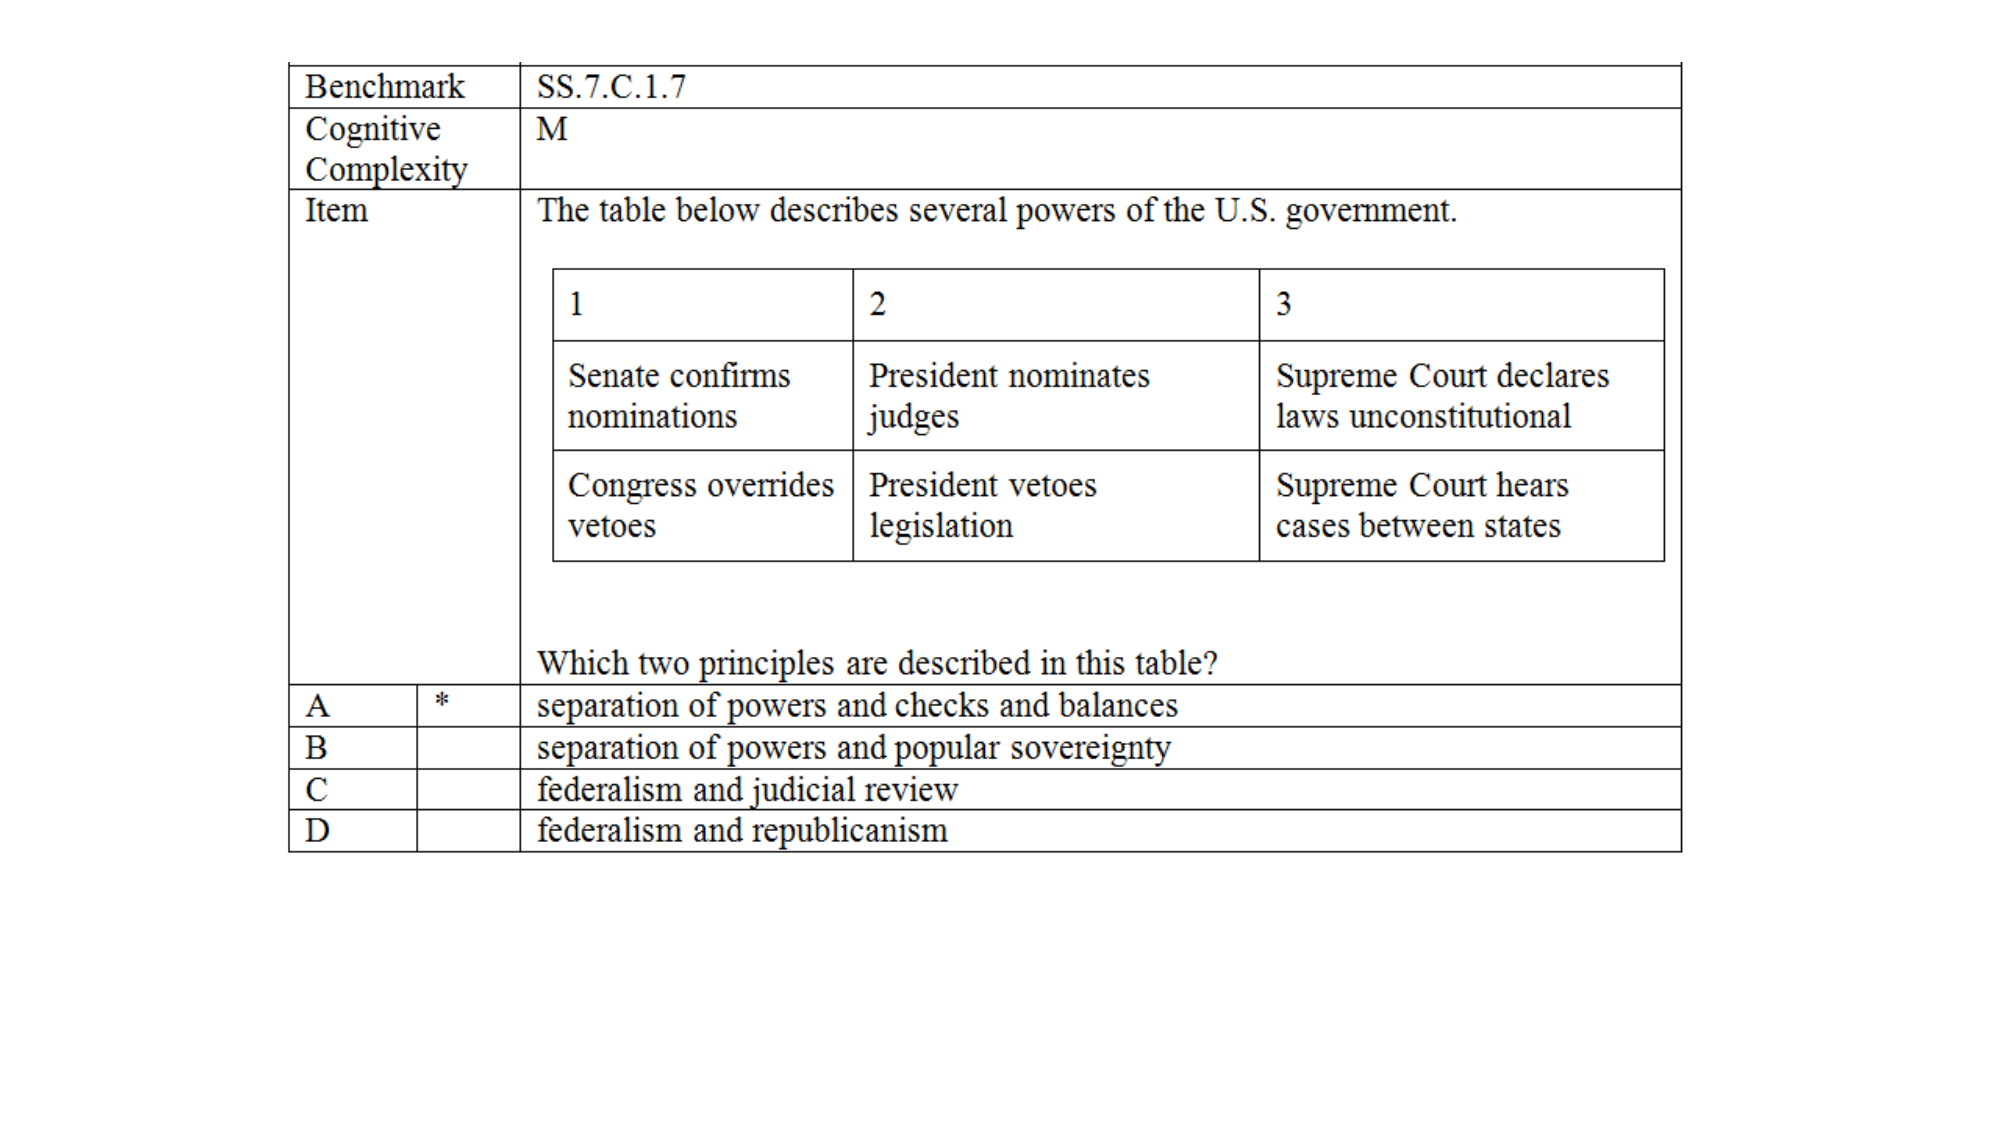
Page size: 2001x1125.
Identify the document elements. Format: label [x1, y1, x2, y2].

picture [287, 62, 1691, 872]
